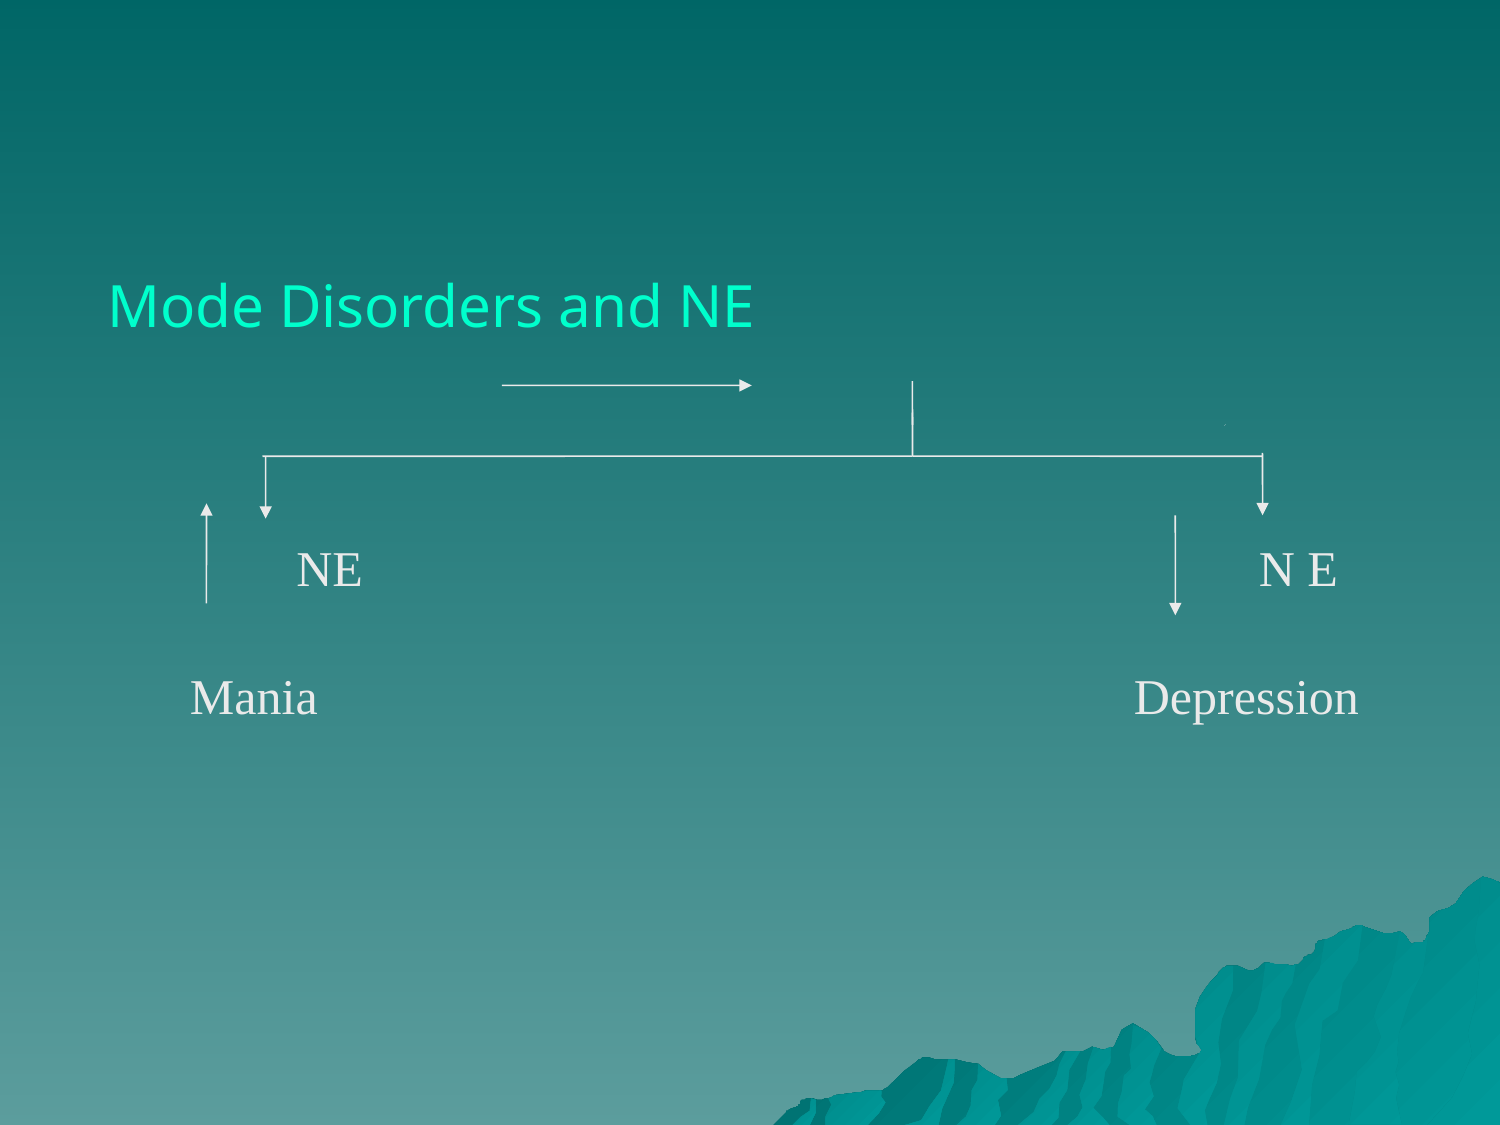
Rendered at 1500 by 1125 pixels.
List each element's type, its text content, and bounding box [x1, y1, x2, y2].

text_box [501, 379, 752, 392]
list Mode Disorders and NE NE N E Mania Depression [74, 262, 1500, 1006]
text_box [259, 456, 272, 519]
text_box [1256, 452, 1269, 516]
text_box [1169, 515, 1182, 616]
text_box [200, 503, 213, 604]
